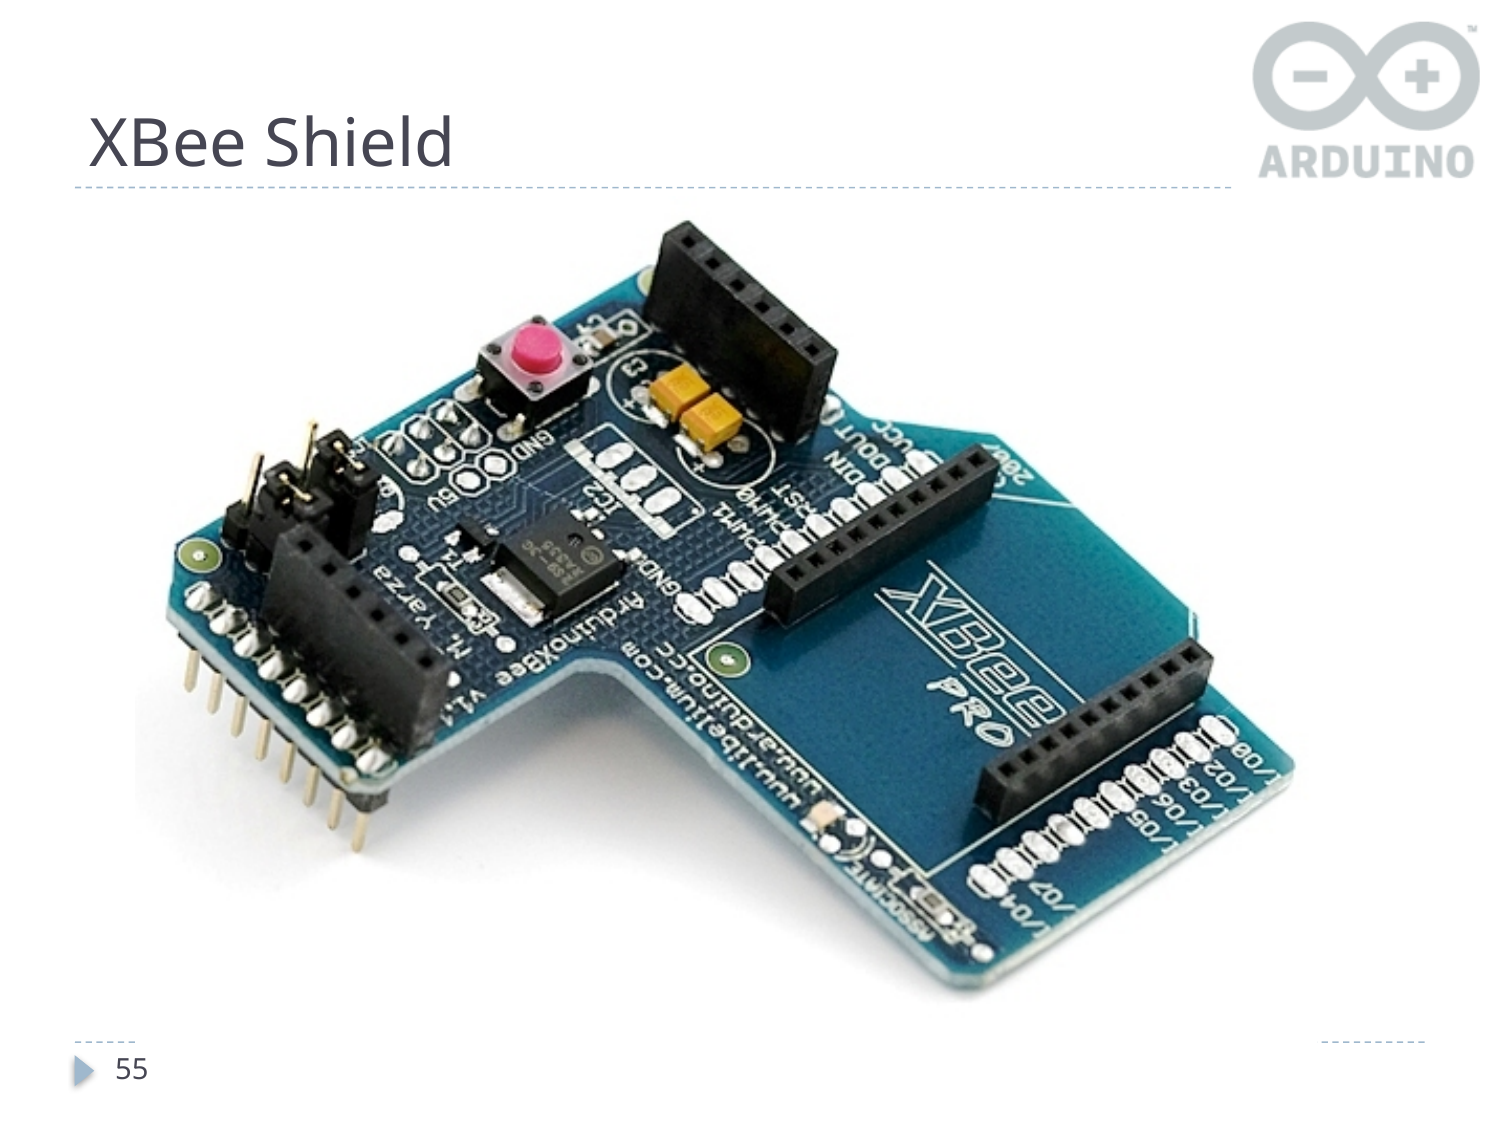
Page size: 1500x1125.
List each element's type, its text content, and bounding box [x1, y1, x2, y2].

slide_number 55 [100, 1042, 426, 1103]
picture [135, 0, 1500, 1043]
title XBee Shield [75, 24, 1228, 188]
